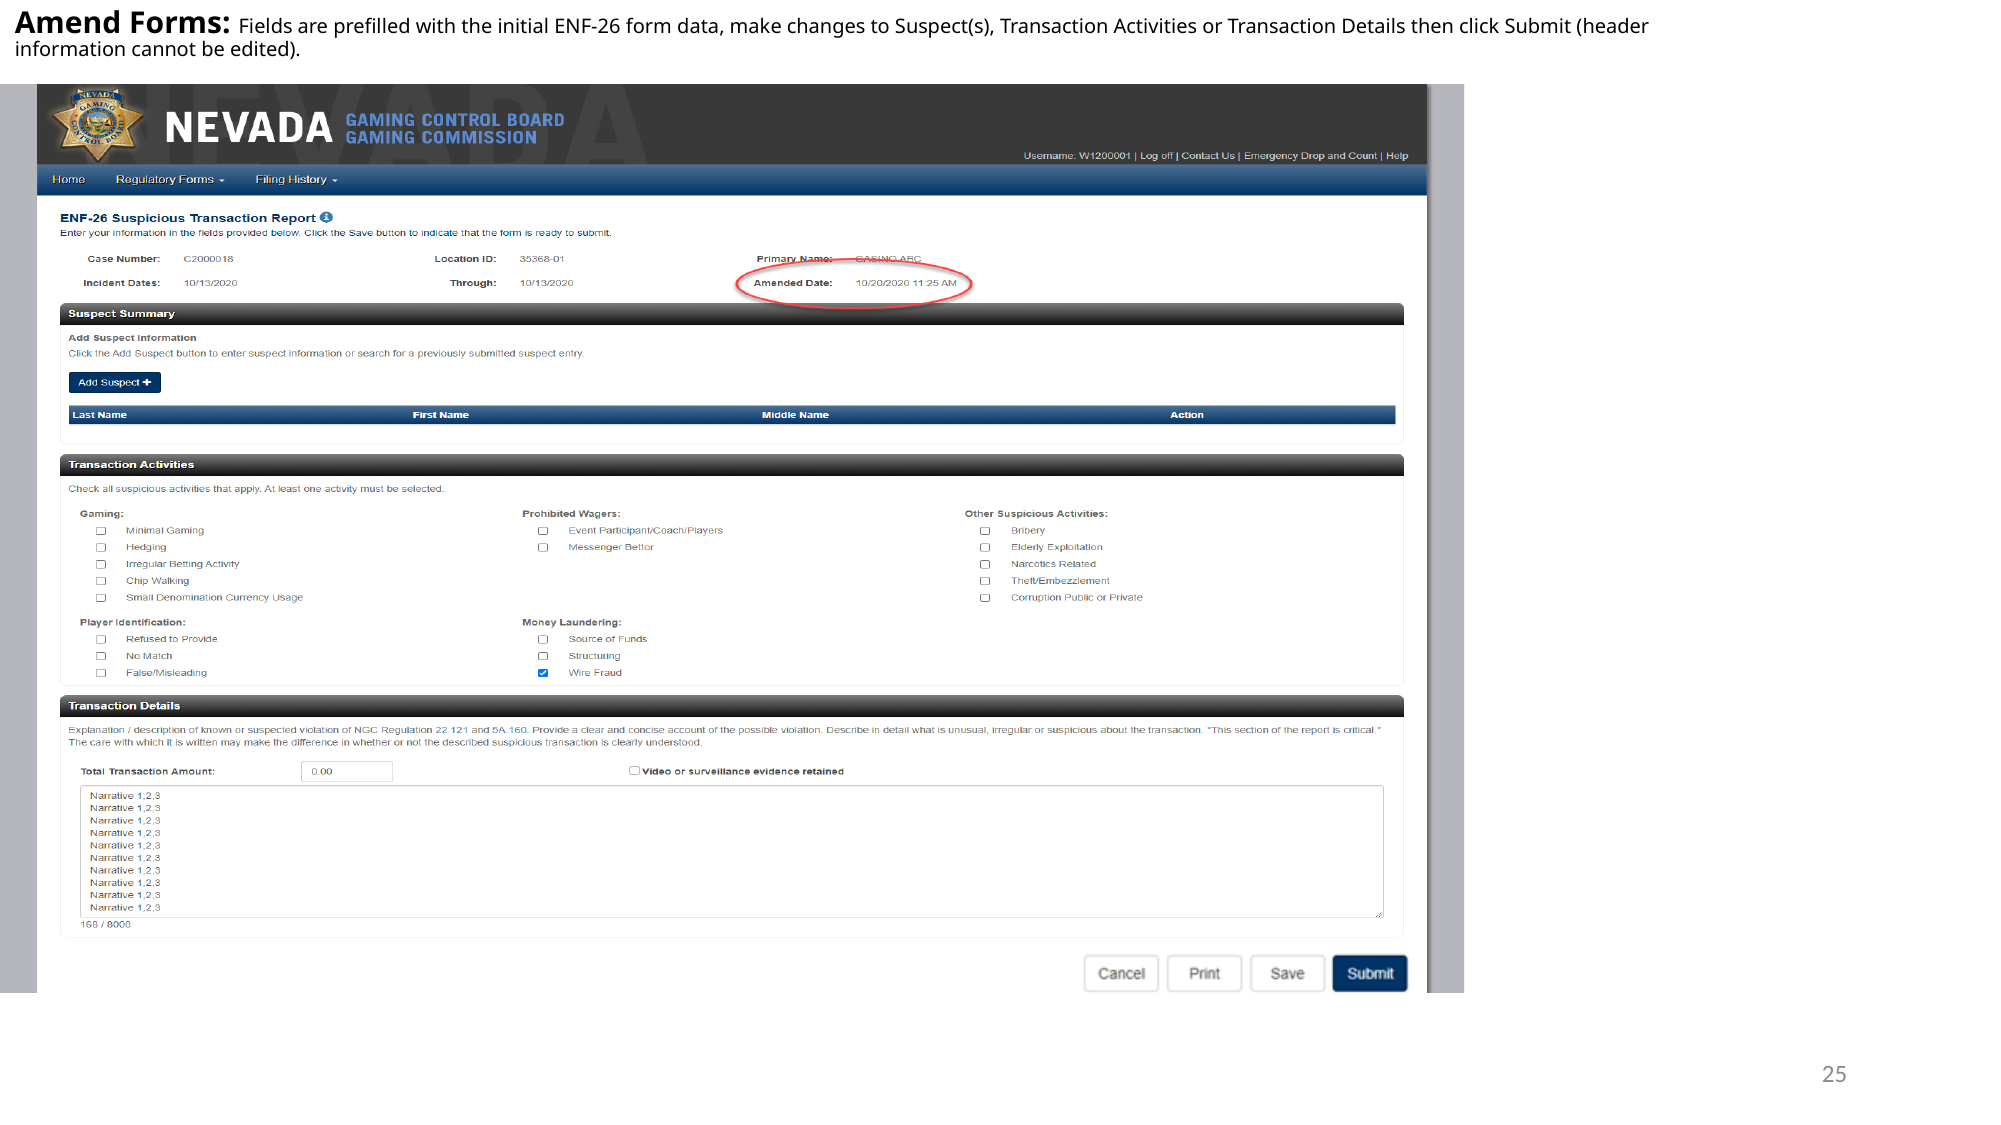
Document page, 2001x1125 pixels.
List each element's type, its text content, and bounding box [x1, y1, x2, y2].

text_box Amend Forms: Fields are prefilled with the initial ENF-26 form data, make changes to Suspect(s), Transaction Activities or Transaction Details then click Submit (header information cannot be edited). [0, 0, 1725, 70]
slide_number 25 [1412, 1042, 1863, 1103]
picture [0, 84, 1465, 1008]
